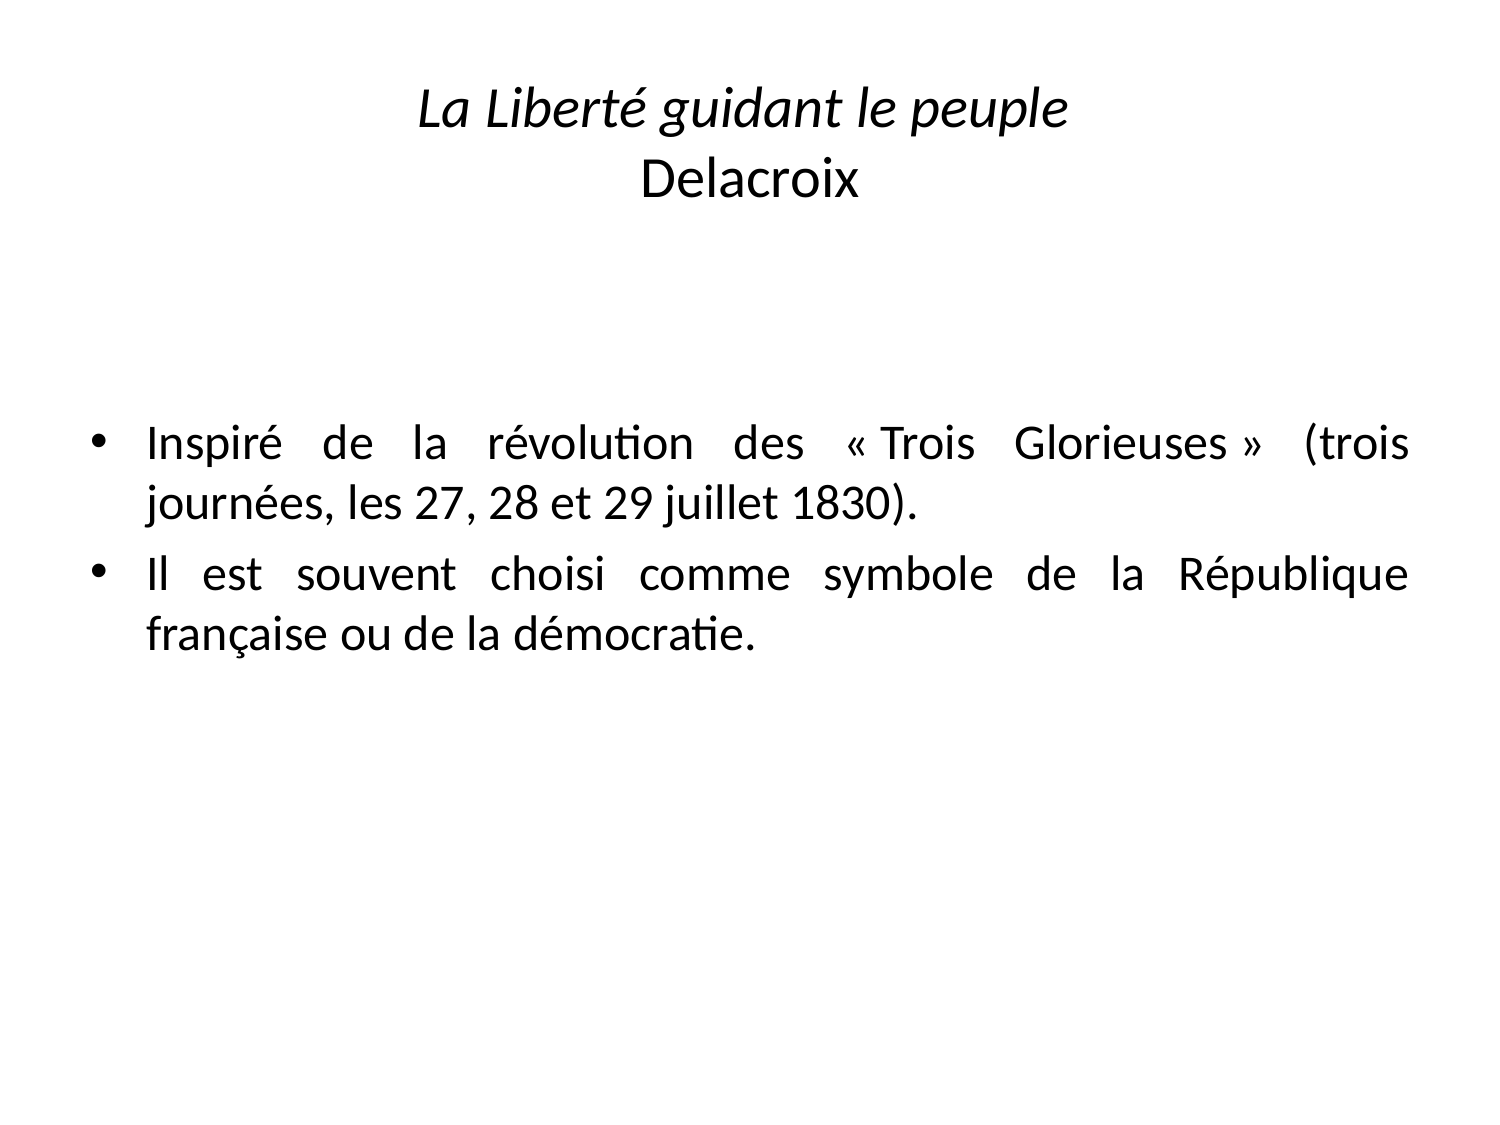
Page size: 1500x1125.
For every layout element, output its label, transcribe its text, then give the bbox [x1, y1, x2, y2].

title La Liberté guidant le peuple Delacroix [75, 45, 1425, 233]
list Inspiré de la révolution des « Trois Glorieuses » (trois journées, les 27, 28 et 29 juillet 1830). Il est souvent choisi comme symbole de la République française ou de la démocratie. [75, 262, 1425, 1005]
